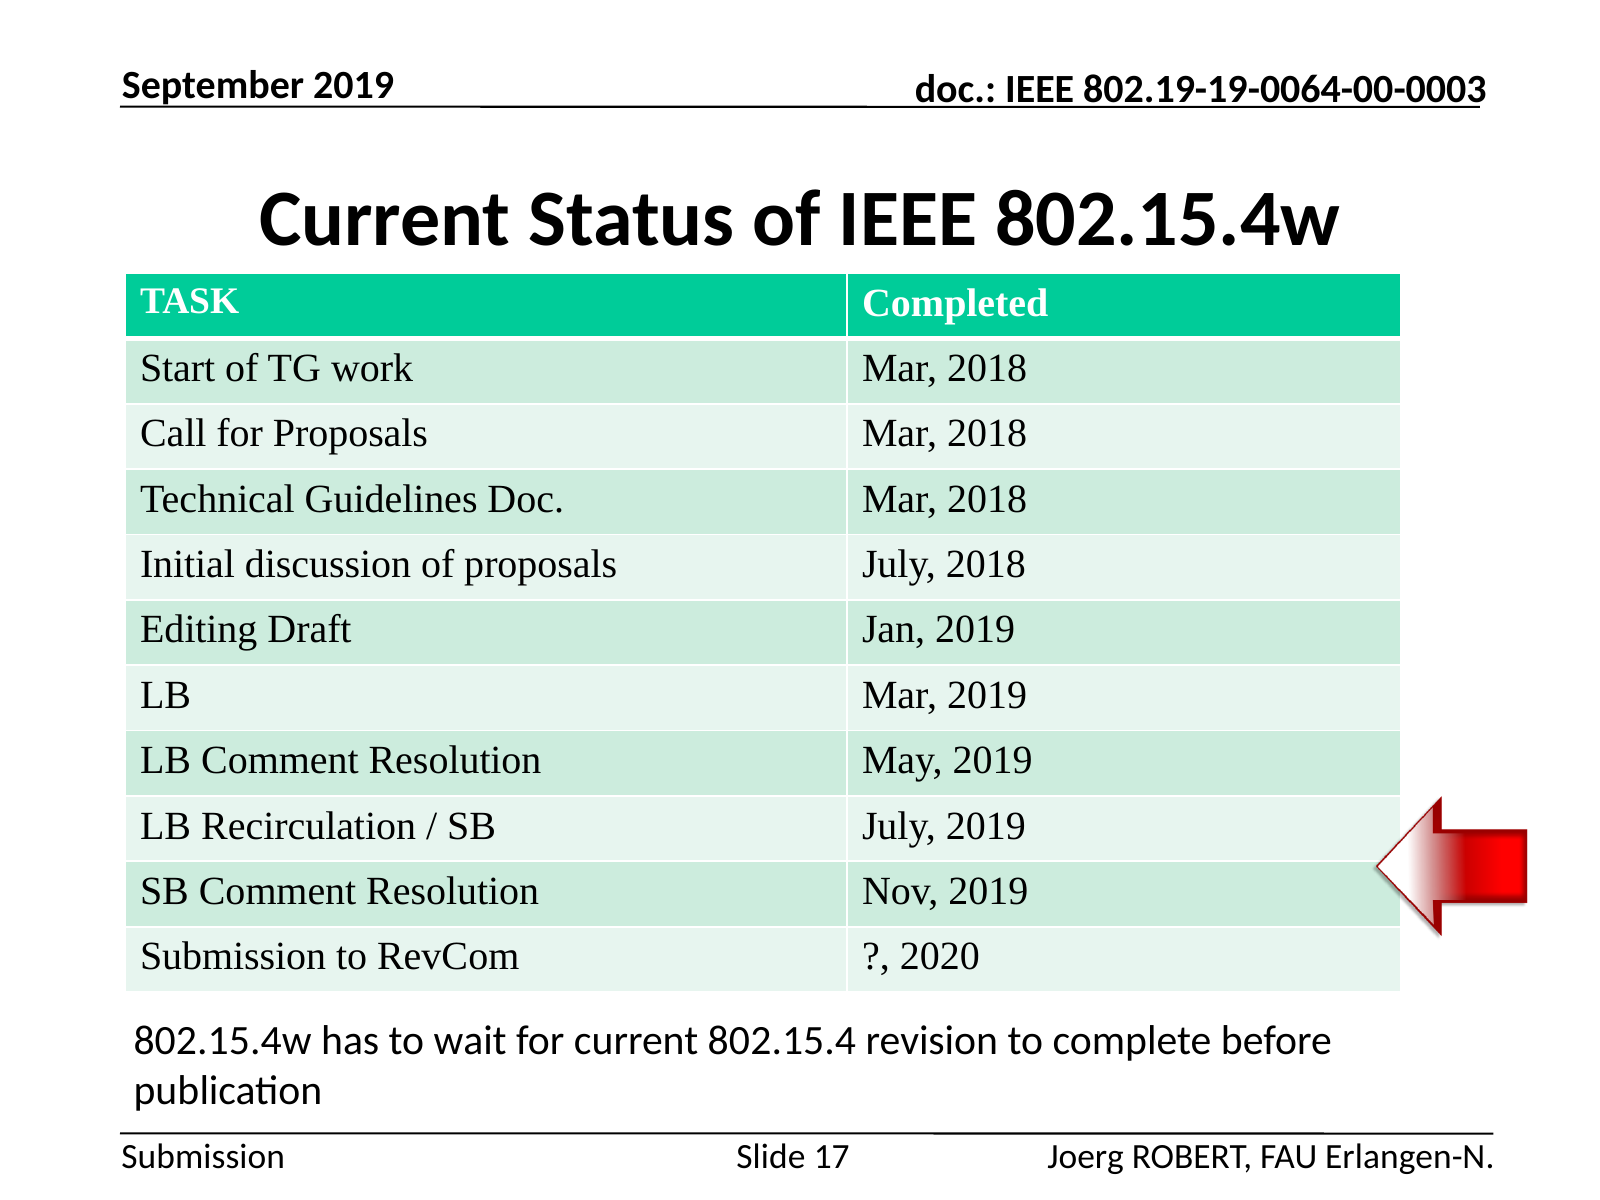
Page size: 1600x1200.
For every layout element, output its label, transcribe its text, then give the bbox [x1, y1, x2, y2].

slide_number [121, 58, 451, 107]
table_cell Technical Guidelines Doc. [126, 470, 846, 534]
table_header TASK [126, 274, 846, 336]
table_cell Nov, 2019 [848, 862, 1344, 926]
text_box 802.15.4w has to wait for current 802.15.4 revision to complete before publication [118, 1005, 1413, 1120]
table_cell Submission to RevCom [126, 928, 846, 991]
footer Joerg ROBERT, FAU Erlangen-N. [937, 1132, 1495, 1174]
table_cell Call for Proposals [126, 405, 846, 468]
table_cell Editing Draft [126, 601, 846, 664]
table_cell Mar, 2018 [848, 470, 1400, 534]
table_cell Jan, 2019 [848, 601, 1400, 664]
table_cell Mar, 2018 [848, 405, 1400, 468]
table_cell ?, 2020 [848, 928, 1400, 991]
title Current Status of IEEE 802.15.4w [119, 119, 1480, 307]
table_cell July, 2019 [848, 797, 1344, 860]
slide_number Slide 17 [733, 1132, 854, 1197]
table_cell LB Comment Resolution [126, 731, 846, 795]
table_cell July, 2018 [848, 535, 1400, 599]
picture [1349, 774, 1544, 969]
table_cell SB Comment Resolution [126, 862, 846, 926]
table_cell Mar, 2018 [848, 341, 1400, 403]
table_cell Mar, 2019 [848, 666, 1400, 730]
table_cell Start of TG work [126, 341, 846, 403]
table_cell Initial discussion of proposals [126, 535, 846, 599]
table_cell May, 2019 [848, 731, 1400, 795]
table_cell LB [126, 666, 846, 730]
table_header Completed [848, 274, 1400, 336]
table_cell LB Recirculation / SB [126, 797, 846, 860]
